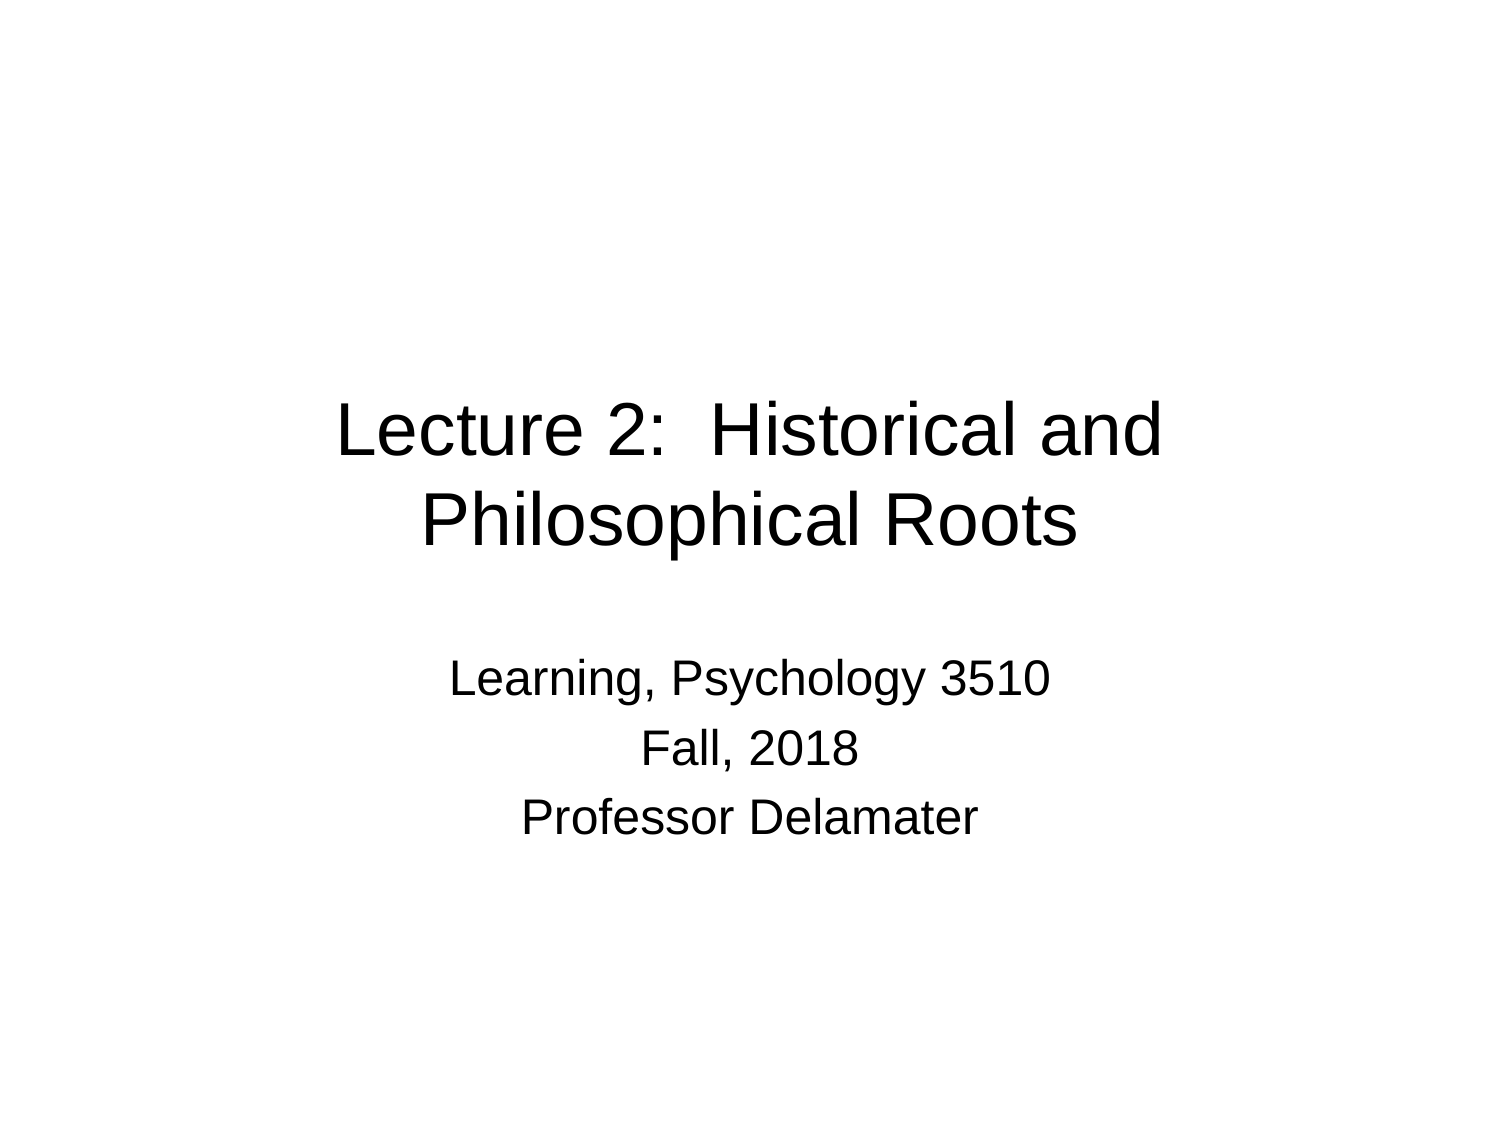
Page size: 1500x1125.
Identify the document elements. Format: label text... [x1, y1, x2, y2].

title Lecture 2: Historical and Philosophical Roots [112, 349, 1388, 591]
subtitle Learning, Psychology 3510 Fall, 2018 Professor Delamater [225, 637, 1275, 925]
